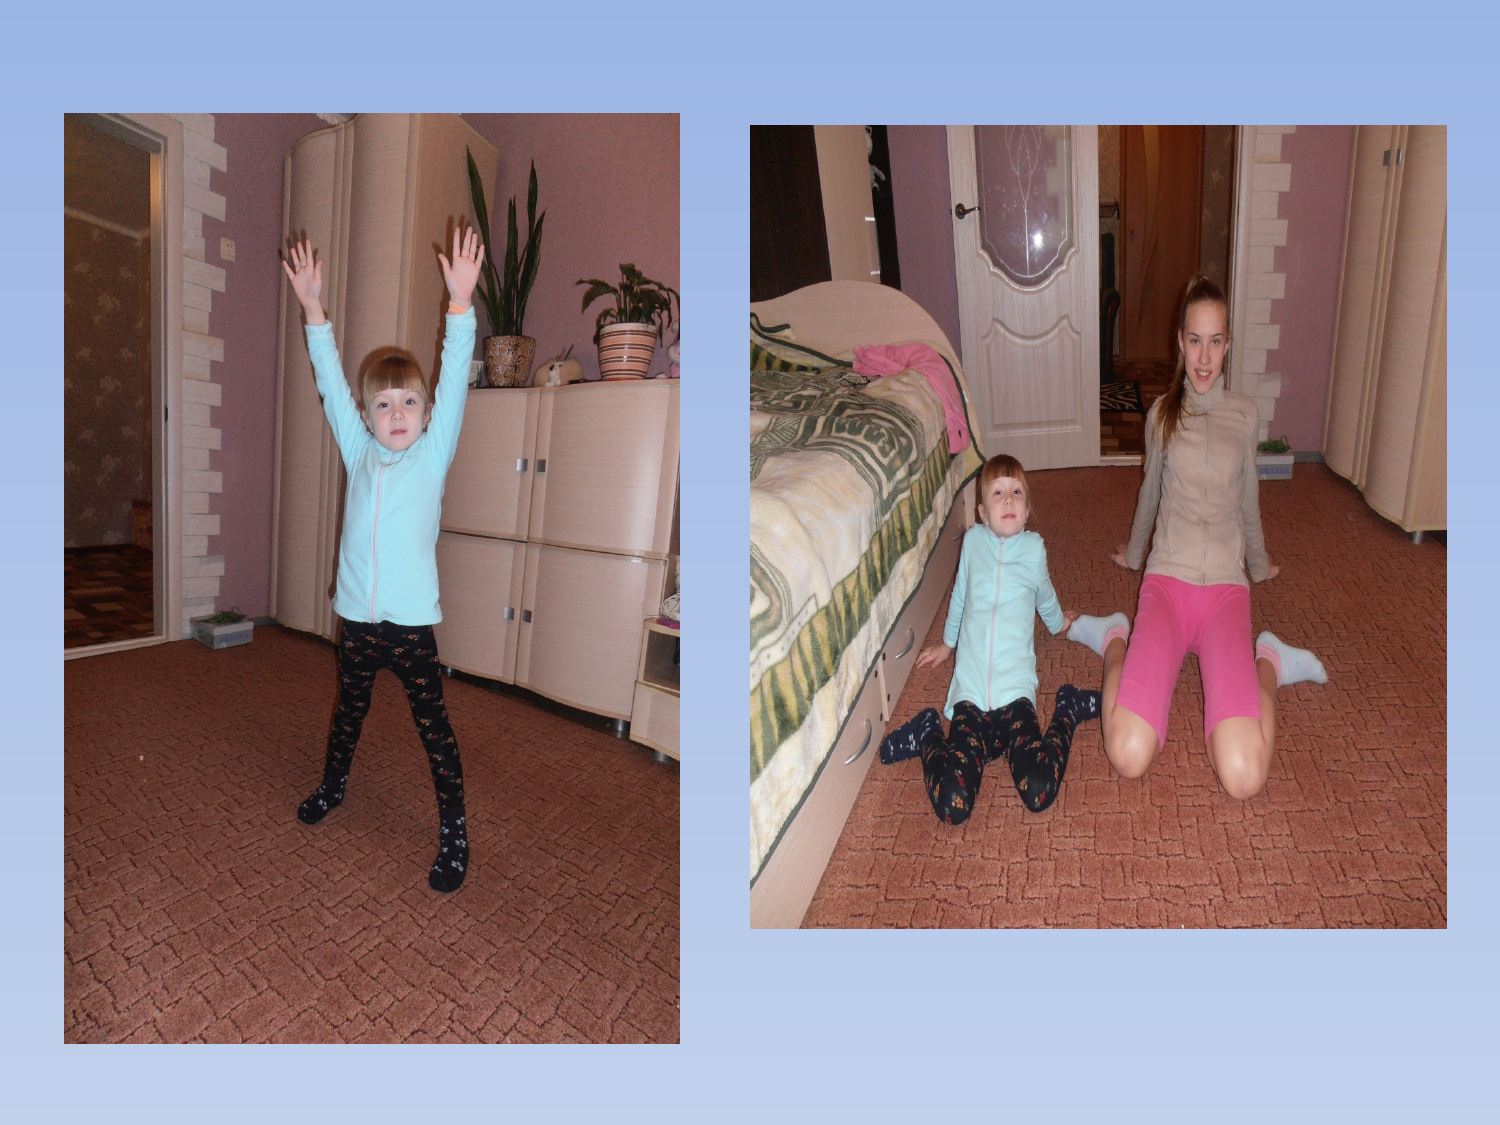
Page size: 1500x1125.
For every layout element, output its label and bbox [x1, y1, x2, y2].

list [749, 125, 1448, 929]
picture [64, 113, 680, 1044]
